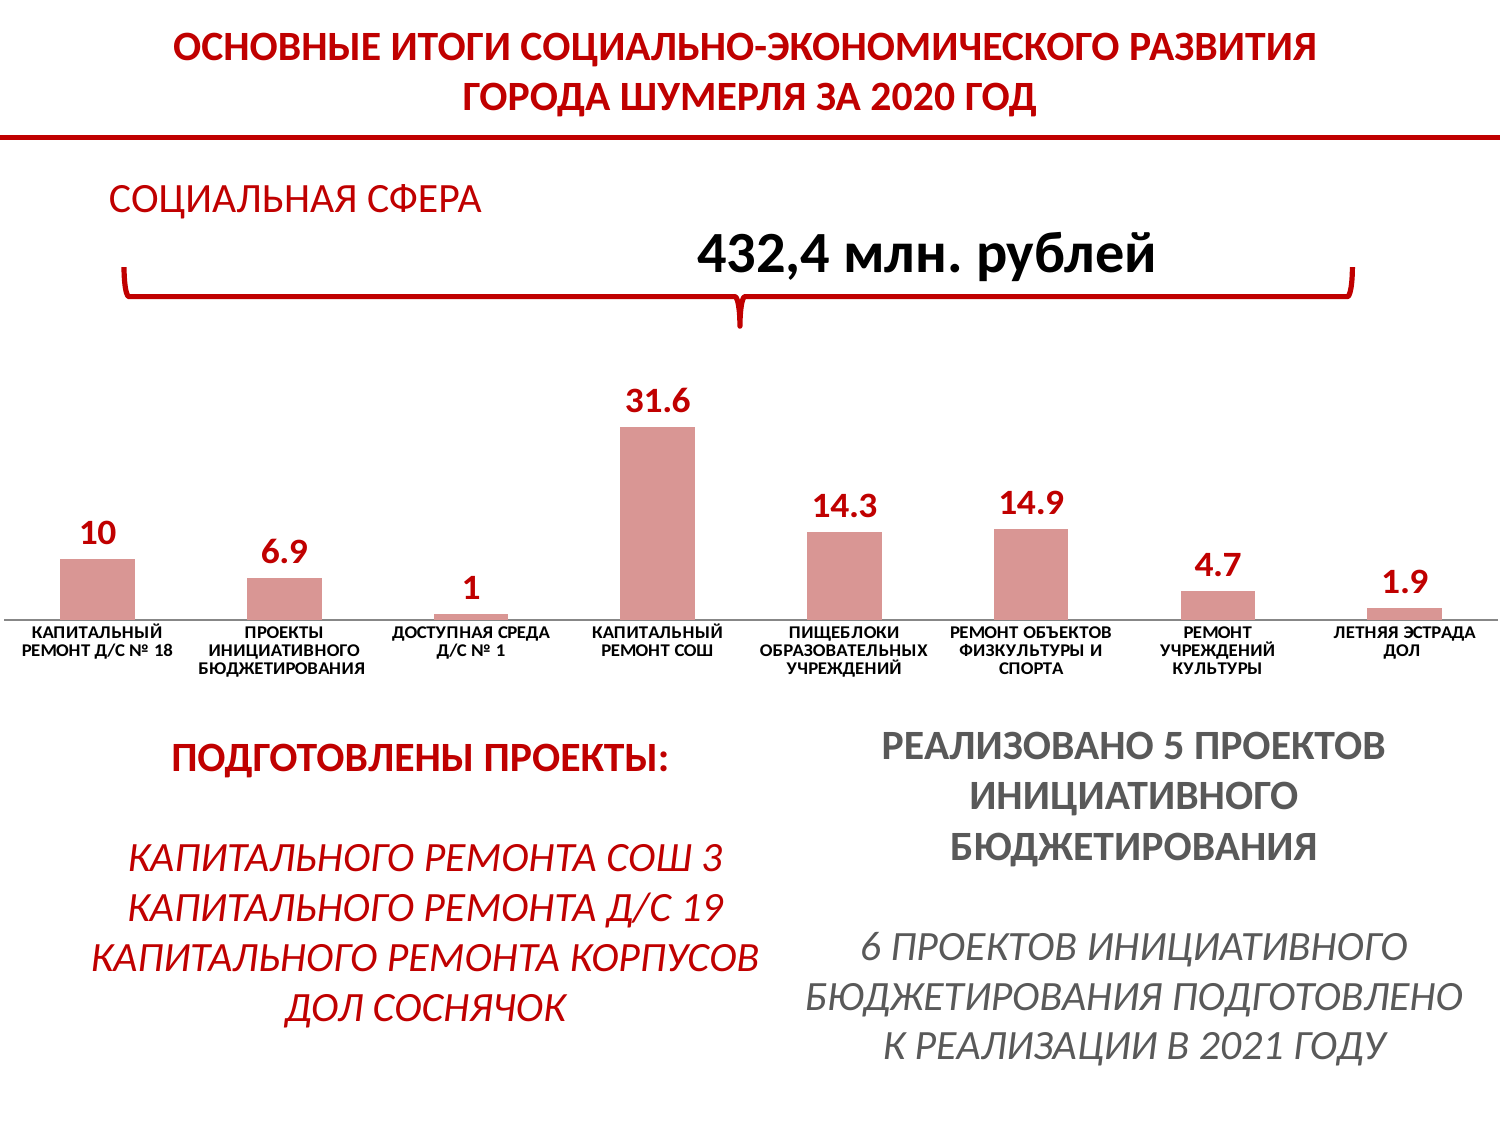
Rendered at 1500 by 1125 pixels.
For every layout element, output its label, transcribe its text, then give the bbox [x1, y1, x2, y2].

text_box ОСНОВНЫЕ ИТОГИ СОЦИАЛЬНО-ЭКОНОМИЧЕСКОГО РАЗВИТИЯ ГОРОДА ШУМЕРЛЯ ЗА 2020 ГОД [0, 0, 1500, 135]
text_box ПОДГОТОВЛЕНЫ ПРОЕКТЫ: КАПИТАЛЬНОГО РЕМОНТА СОШ 3 КАПИТАЛЬНОГО РЕМОНТА Д/С 19 КАПИТАЛЬНОГО РЕМОНТА КОРПУСОВ ДОЛ СОСНЯЧОК [39, 784, 811, 1084]
text_box СОЦИАЛЬНАЯ СФЕРА [27, 159, 563, 234]
text_box [123, 267, 1354, 327]
text_box РЕАЛИЗОВАНО 5 ПРОЕКТОВ ИНИЦИАТИВНОГО БЮДЖЕТИРОВАНИЯ 6 ПРОЕКТОВ ИНИЦИАТИВНОГО БЮДЖЕТИРОВАНИЯ ПОДГОТОВЛЕНО К РЕАЛИЗАЦИИ В 2021 ГОДУ [783, 784, 1484, 1072]
text_box 432,4 млн. рублей [606, 206, 1248, 267]
chart [0, 385, 1500, 776]
